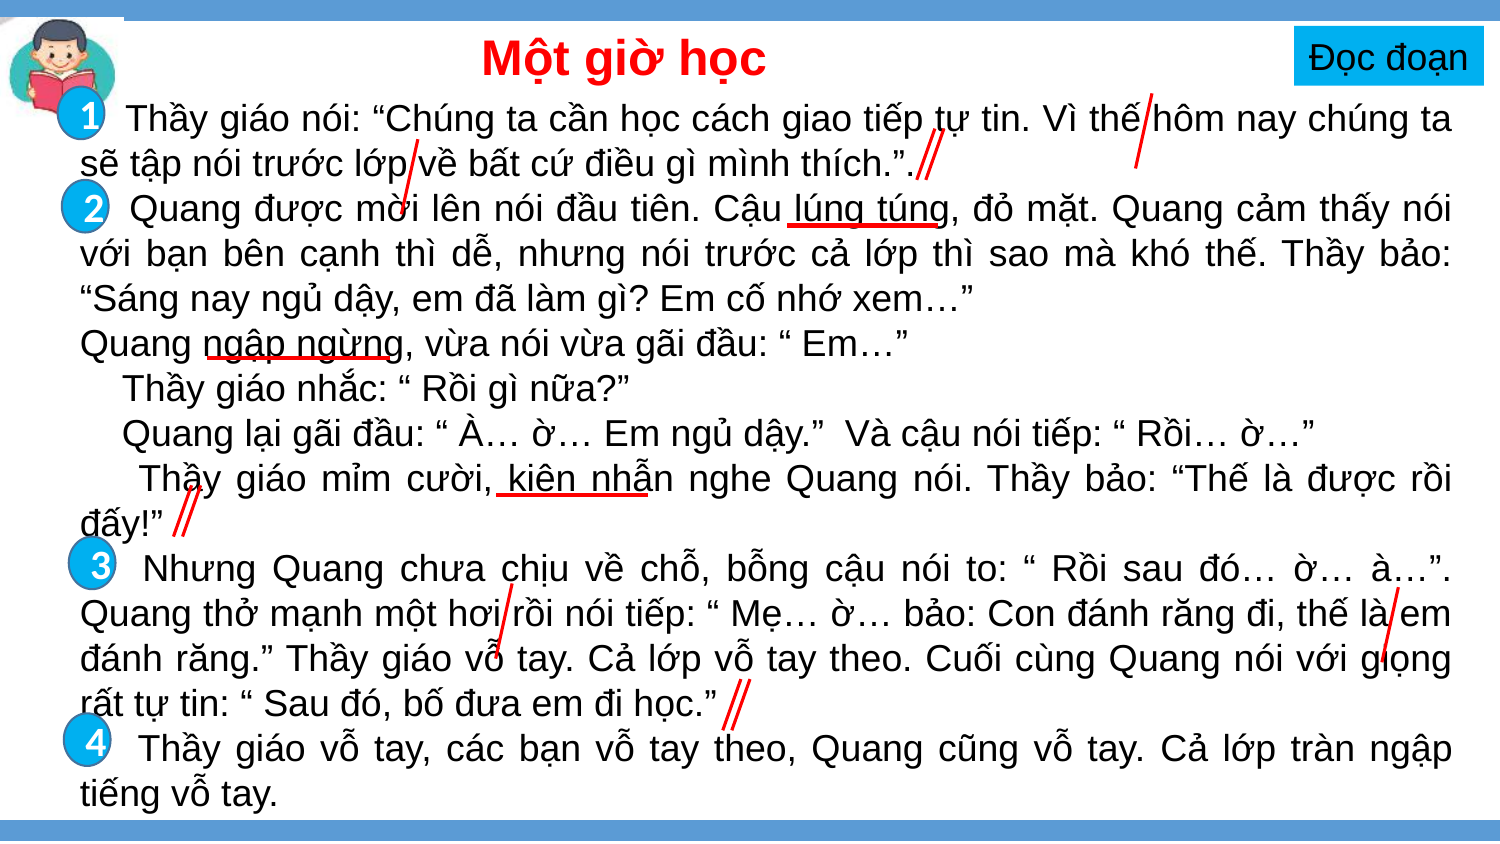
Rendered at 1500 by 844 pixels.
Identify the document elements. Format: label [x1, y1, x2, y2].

text_box [0, 10, 1500, 831]
text_box [495, 583, 513, 659]
text_box [722, 678, 750, 731]
text_box [1381, 587, 1399, 663]
text_box [173, 485, 201, 537]
text_box [916, 128, 944, 180]
text_box [1135, 93, 1153, 169]
text_box [65, 831, 1468, 844]
picture [0, 17, 124, 128]
text_box [401, 139, 418, 215]
